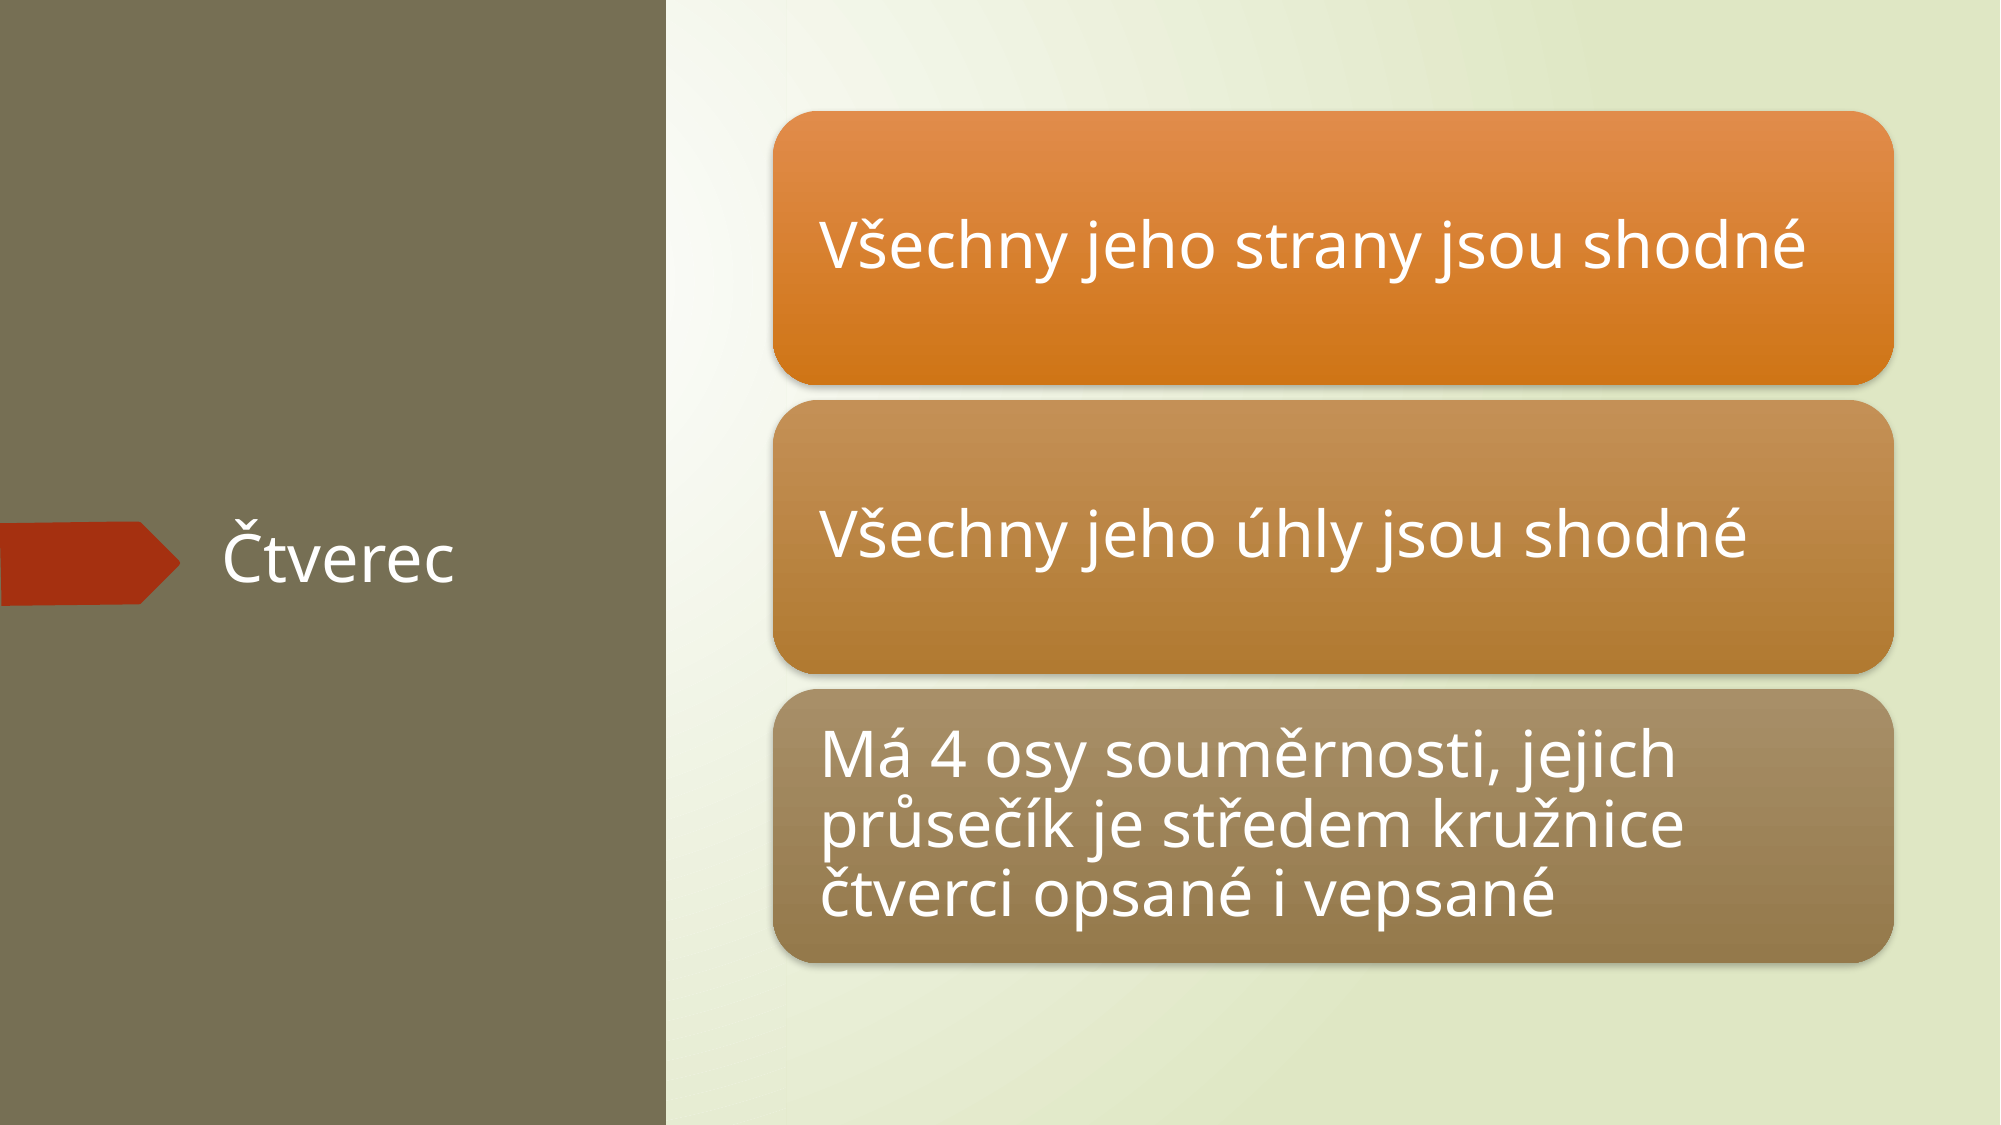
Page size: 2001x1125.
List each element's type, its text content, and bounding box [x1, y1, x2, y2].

title Čtverec [206, 508, 610, 1006]
text_box [785, 0, 2000, 1125]
text_box [0, 0, 667, 1125]
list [772, 104, 1895, 970]
text_box [0, 521, 181, 606]
